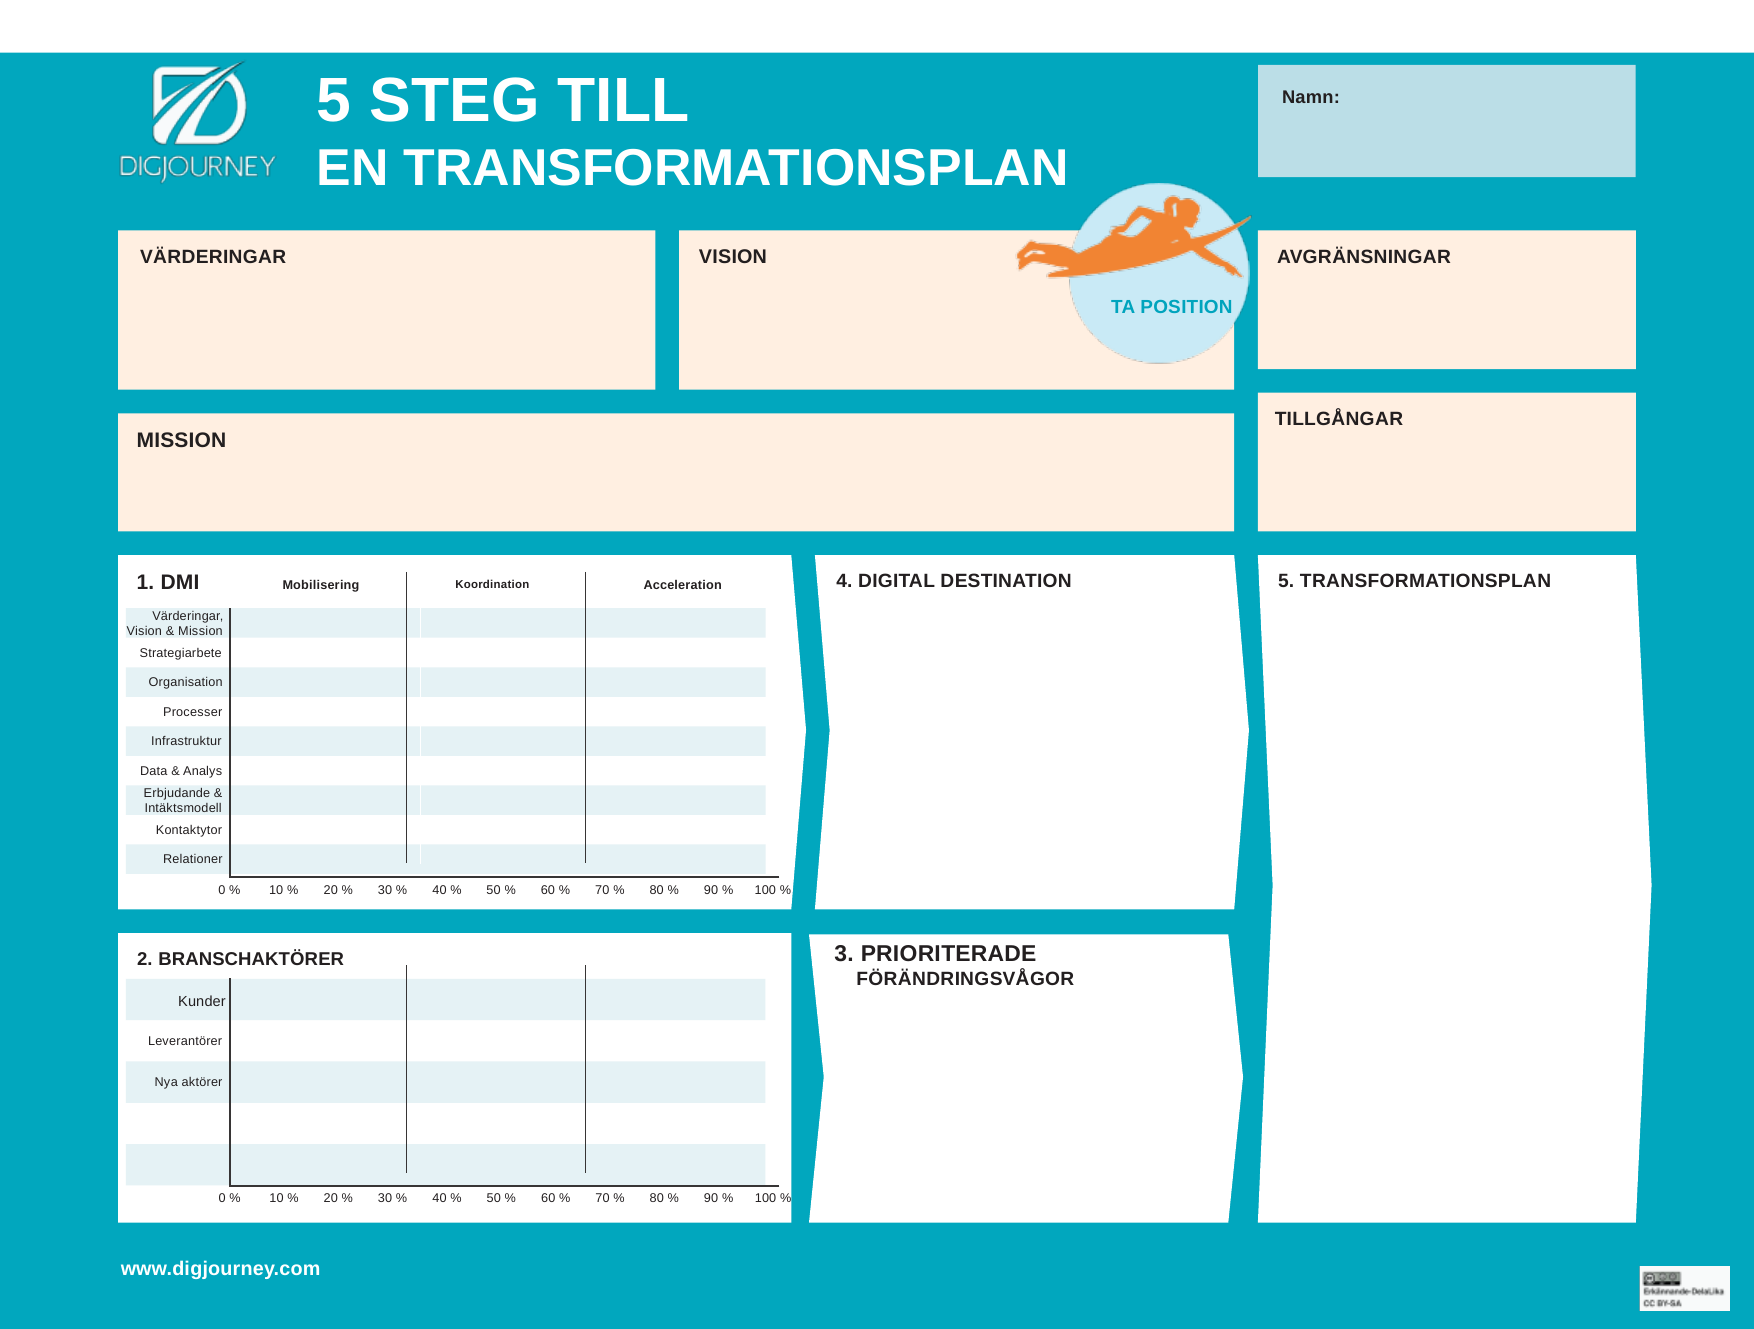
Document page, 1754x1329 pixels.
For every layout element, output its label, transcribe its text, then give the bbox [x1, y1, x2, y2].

text_box [118, 413, 1235, 532]
text_box 40 % [432, 1190, 462, 1206]
text_box 70 % [595, 881, 625, 897]
text_box [407, 667, 420, 697]
text_box www.digjourney.com [120, 1255, 322, 1280]
picture [975, 176, 1258, 365]
text_box [679, 230, 1235, 390]
text_box [224, 608, 229, 638]
text_box [586, 785, 766, 815]
text_box [125, 726, 229, 756]
text_box 20 % [323, 881, 354, 897]
picture [109, 46, 283, 195]
text_box [230, 1061, 406, 1103]
text_box 30 % [377, 1190, 408, 1206]
text_box 70 % [595, 1190, 625, 1206]
text_box Relationer [163, 851, 223, 867]
text_box [125, 978, 229, 1021]
text_box [230, 608, 406, 638]
text_box Acceleration [643, 576, 723, 592]
text_box 90 % [703, 1190, 734, 1206]
text_box 90 % [703, 881, 734, 897]
text_box Strategiarbete [139, 644, 223, 660]
text_box Erbjudande & Intäktsmodell [143, 784, 223, 816]
text_box [230, 1144, 766, 1185]
text_box Vision & Mission [126, 622, 224, 638]
text_box [407, 608, 420, 638]
text_box [125, 1061, 229, 1103]
text_box 100 % [754, 1190, 792, 1206]
text_box [230, 726, 406, 756]
text_box [808, 934, 1244, 1223]
text_box [407, 726, 420, 756]
text_box [0, 52, 1754, 1329]
text_box 100 % [754, 881, 792, 897]
text_box [407, 1061, 585, 1103]
text_box [421, 726, 585, 756]
text_box [118, 555, 807, 910]
text_box 3. PRIORITERADE FÖRÄNDRINGSVÅGOR [834, 938, 1075, 990]
text_box 40 % [432, 881, 462, 897]
text_box 5 STEG TILL EN TRANSFORMATIONSPLAN [316, 59, 1070, 197]
text_box Kunder [178, 991, 226, 1009]
text_box Kontaktytor [155, 821, 223, 838]
text_box [118, 230, 656, 390]
text_box [586, 978, 766, 1021]
text_box [1257, 392, 1636, 532]
text_box 80 % [649, 881, 680, 897]
text_box [230, 978, 406, 1021]
text_box [125, 844, 229, 874]
text_box 1. DMI [136, 568, 200, 594]
text_box 30 % [377, 881, 408, 897]
text_box [407, 785, 420, 815]
text_box 5. TRANSFORMATIONSPLAN [1278, 568, 1552, 592]
text_box AVGRÄNSNINGAR [1277, 243, 1452, 267]
text_box [421, 785, 585, 815]
text_box [407, 978, 585, 1021]
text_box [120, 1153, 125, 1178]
text_box [1257, 555, 1652, 1223]
text_box [125, 1144, 229, 1186]
text_box 60 % [540, 1190, 571, 1206]
text_box [118, 933, 792, 1223]
text_box [1258, 64, 1636, 178]
text_box [230, 785, 406, 815]
text_box [230, 844, 766, 874]
text_box 0 % [218, 1190, 241, 1206]
text_box 10 % [269, 1190, 299, 1206]
picture [1638, 1266, 1730, 1311]
text_box 10 % [269, 881, 299, 897]
text_box [223, 785, 229, 815]
text_box [586, 608, 766, 638]
text_box Infrastruktur [151, 733, 222, 749]
text_box Processer [163, 703, 223, 719]
text_box MISSION [136, 426, 227, 453]
text_box 0 % [218, 881, 241, 897]
text_box [125, 608, 152, 638]
text_box [814, 555, 1249, 910]
text_box VISION [698, 243, 768, 268]
text_box [230, 667, 406, 697]
text_box Koordination [455, 576, 530, 591]
text_box [125, 785, 143, 815]
text_box [586, 1061, 766, 1103]
text_box 4. DIGITAL DESTINATION [836, 568, 1073, 592]
text_box TILLGÅNGAR [1274, 406, 1404, 430]
text_box Värderingar, [152, 607, 224, 622]
text_box [421, 667, 585, 697]
text_box 50 % [486, 881, 517, 897]
text_box 50 % [486, 1190, 517, 1206]
text_box [125, 667, 229, 697]
text_box Nya aktörer [154, 1074, 223, 1090]
text_box Organisation [148, 674, 224, 690]
text_box Mobilisering [282, 576, 360, 592]
text_box Data & Analys [139, 762, 223, 778]
text_box 60 % [540, 881, 571, 897]
text_box [586, 726, 766, 756]
text_box 2. BRANSCHAKTÖRER [137, 946, 345, 969]
text_box 20 % [323, 1190, 354, 1206]
text_box Leverantörer [148, 1032, 223, 1049]
text_box [1257, 230, 1636, 370]
text_box 80 % [649, 1190, 680, 1206]
text_box [586, 667, 766, 697]
text_box VÄRDERINGAR [134, 243, 287, 267]
text_box [421, 608, 585, 638]
text_box Namn: [1282, 84, 1341, 107]
